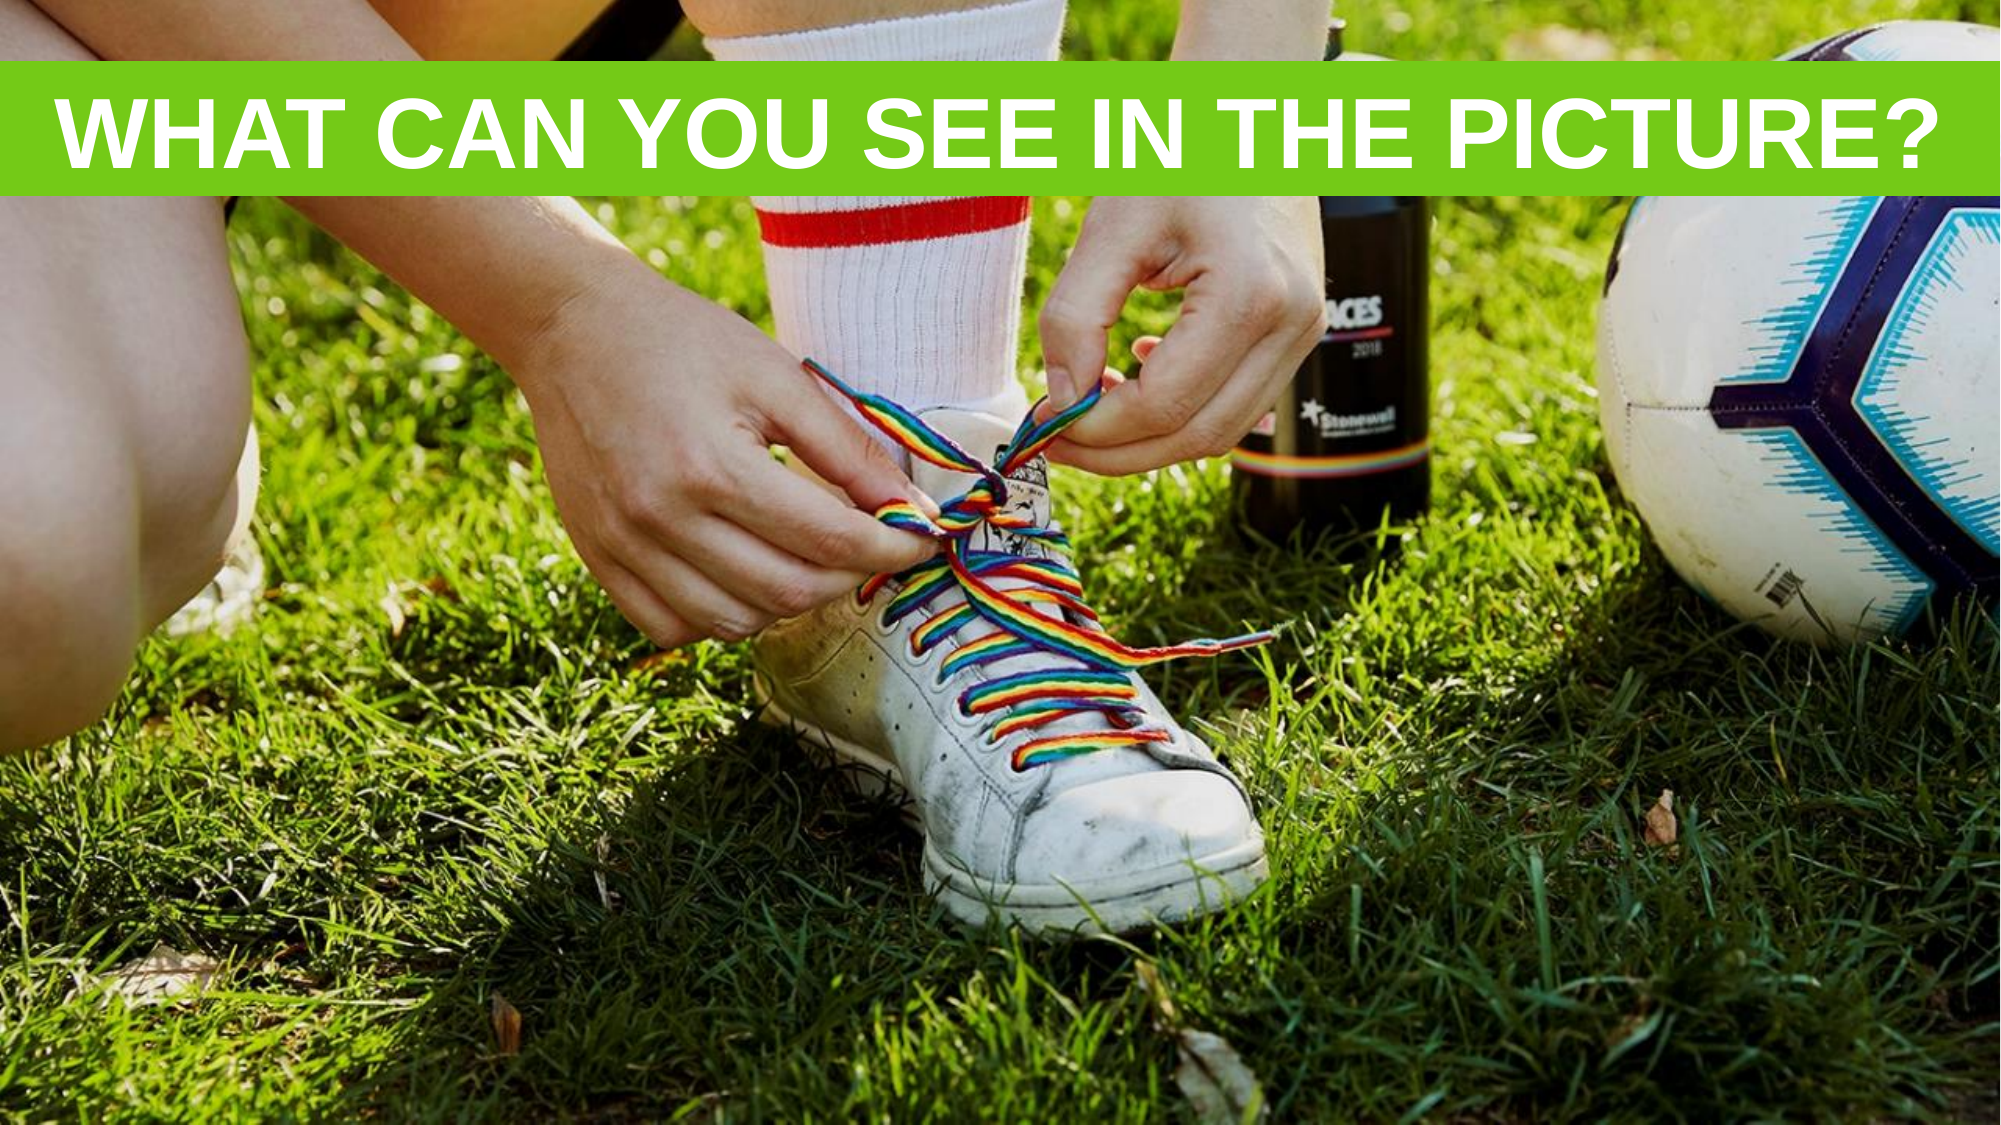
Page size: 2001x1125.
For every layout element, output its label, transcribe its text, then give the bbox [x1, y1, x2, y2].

text_box What can you see in the picture? [0, 61, 2000, 196]
picture [0, 0, 2001, 1125]
